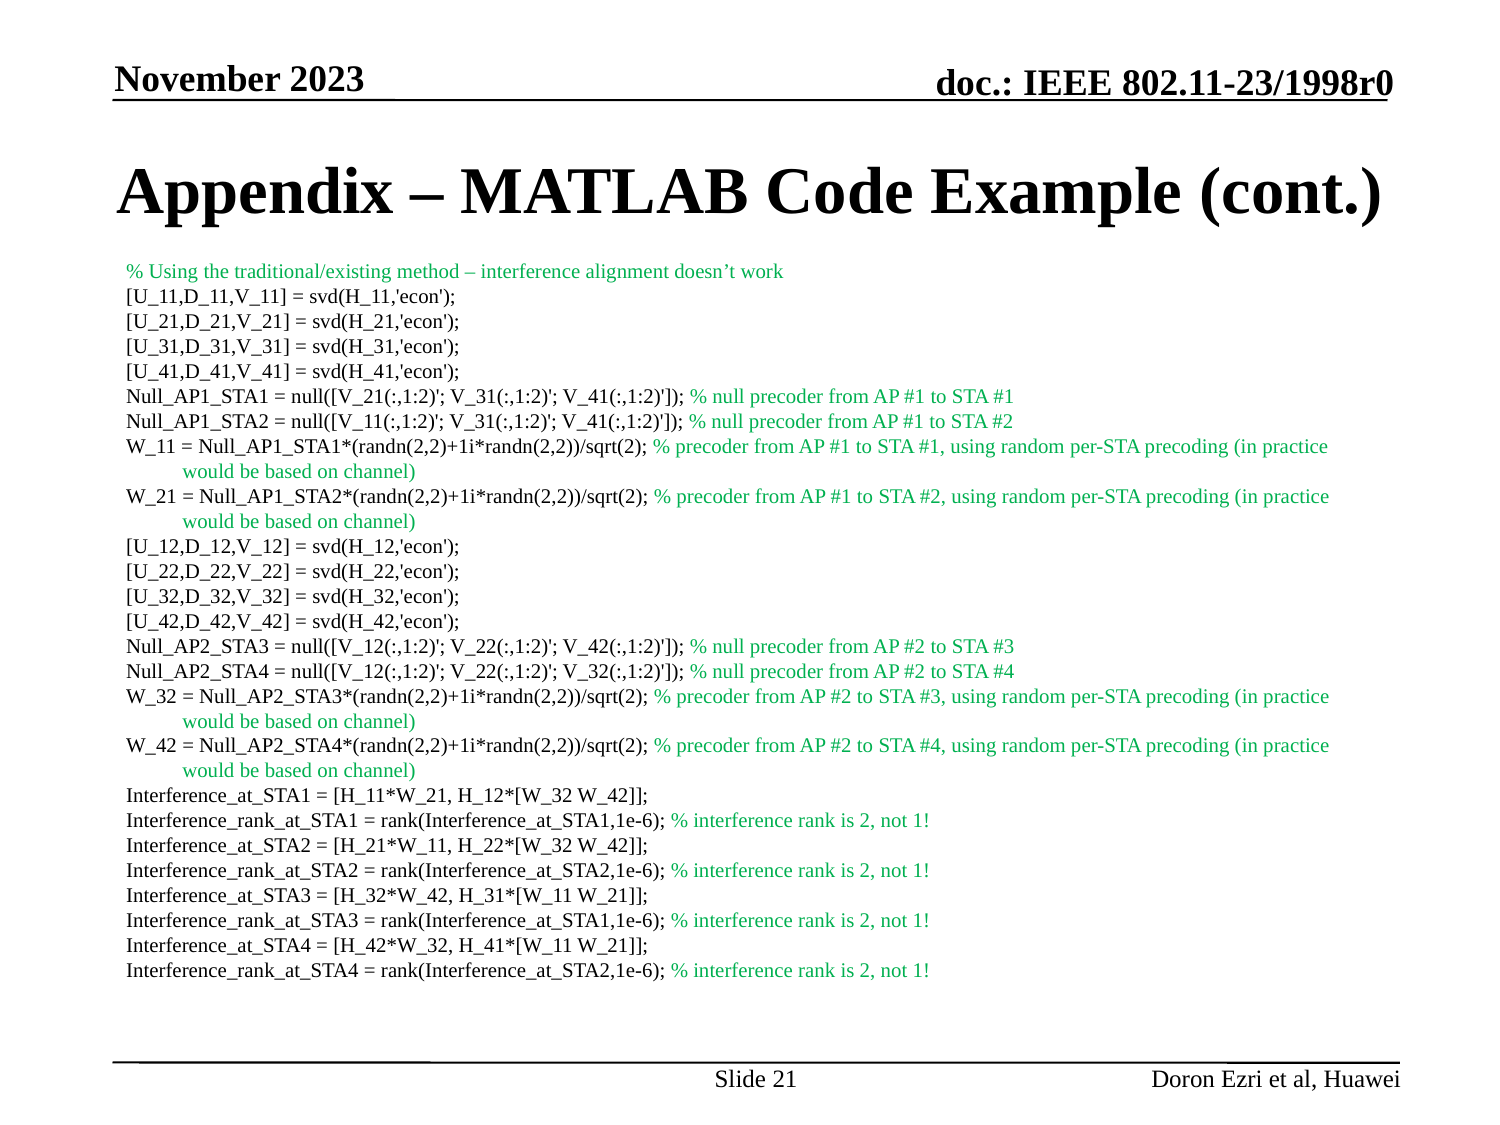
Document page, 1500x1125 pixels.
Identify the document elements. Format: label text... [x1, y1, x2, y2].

list % Using the traditional/existing method – interference alignment doesn’t work [U_11,D_11,V_11] = svd(H_11,'econ'); [U_21,D_21,V_21] = svd(H_21,'econ'); [U_31,D_31,V_31] = svd(H_31,'econ'); [U_41,D_41,V_41] = svd(H_41,'econ'); Null_AP1_STA1 = null([V_21(:,1:2)'; V_31(:,1:2)'; V_41(:,1:2)']); % null precoder from AP #1 to STA #1 Null_AP1_STA2 = null([V_11(:,1:2)'; V_31(:,1:2)'; V_41(:,1:2)']); % null precoder from AP #1 to STA #2 W_11 = Null_AP1_STA1*(randn(2,2)+1i*randn(2,2))/sqrt(2); % precoder from AP #1 to STA #1, using random per-STA precoding (in practice would be based on channel) W_21 = Null_AP1_STA2*(randn(2,2)+1i*randn(2,2))/sqrt(2); % precoder from AP #1 to STA #2, using random per-STA precoding (in practice would be based on channel) [U_12,D_12,V_12] = svd(H_12,'econ'); [U_22,D_22,V_22] = svd(H_22,'econ'); [U_32,D_32,V_32] = svd(H_32,'econ'); [U_42,D_42,V_42] = svd(H_42,'econ'); Null_AP2_STA3 = null([V_12(:,1:2)'; V_22(:,1:2)'; V_42(:,1:2)']); % null precoder from AP #2 to STA #3 Null_AP2_STA4 = null([V_12(:,1:2)'; V_22(:,1:2)'; V_32(:,1:2)']); % null precoder from AP #2 to STA #4 W_32 = Null_AP2_STA3*(randn(2,2)+1i*randn(2,2))/sqrt(2); % precoder from AP #2 to STA #3, using random per-STA precoding (in practice would be based on channel) W_42 = Null_AP2_STA4*(randn(2,2)+1i*randn(2,2))/sqrt(2); % precoder from AP #2 to STA #4, using random per-STA precoding (in practice would be based on channel) Interference_at_STA1 = [H_11*W_21, H_12*[W_32 W_42]]; Interference_rank_at_STA1 = rank(Interference_at_STA1,1e-6); % interference rank is 2, not 1! Interference_at_STA2 = [H_21*W_11, H_22*[W_32 W_42]]; Interference_rank_at_STA2 = rank(Interference_at_STA2,1e-6); % interference rank is 2, not 1! Interference_at_STA3 = [H_32*W_42, H_31*[W_11 W_21]]; Interference_rank_at_STA3 = rank(Interference_at_STA1,1e-6); % interference rank is 2, not 1! Interference_at_STA4 = [H_42*W_32, H_41*[W_11 W_21]]; Interference_rank_at_STA4 = rank(Interference_at_STA2,1e-6); % interference rank is 2, not 1! [110, 249, 1386, 942]
title Appendix – MATLAB Code Example (cont.) [87, 99, 1413, 275]
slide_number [114, 54, 493, 100]
footer Doron Ezri et al, Huawei [878, 1061, 1402, 1093]
slide_number Slide 21 [712, 1061, 800, 1123]
